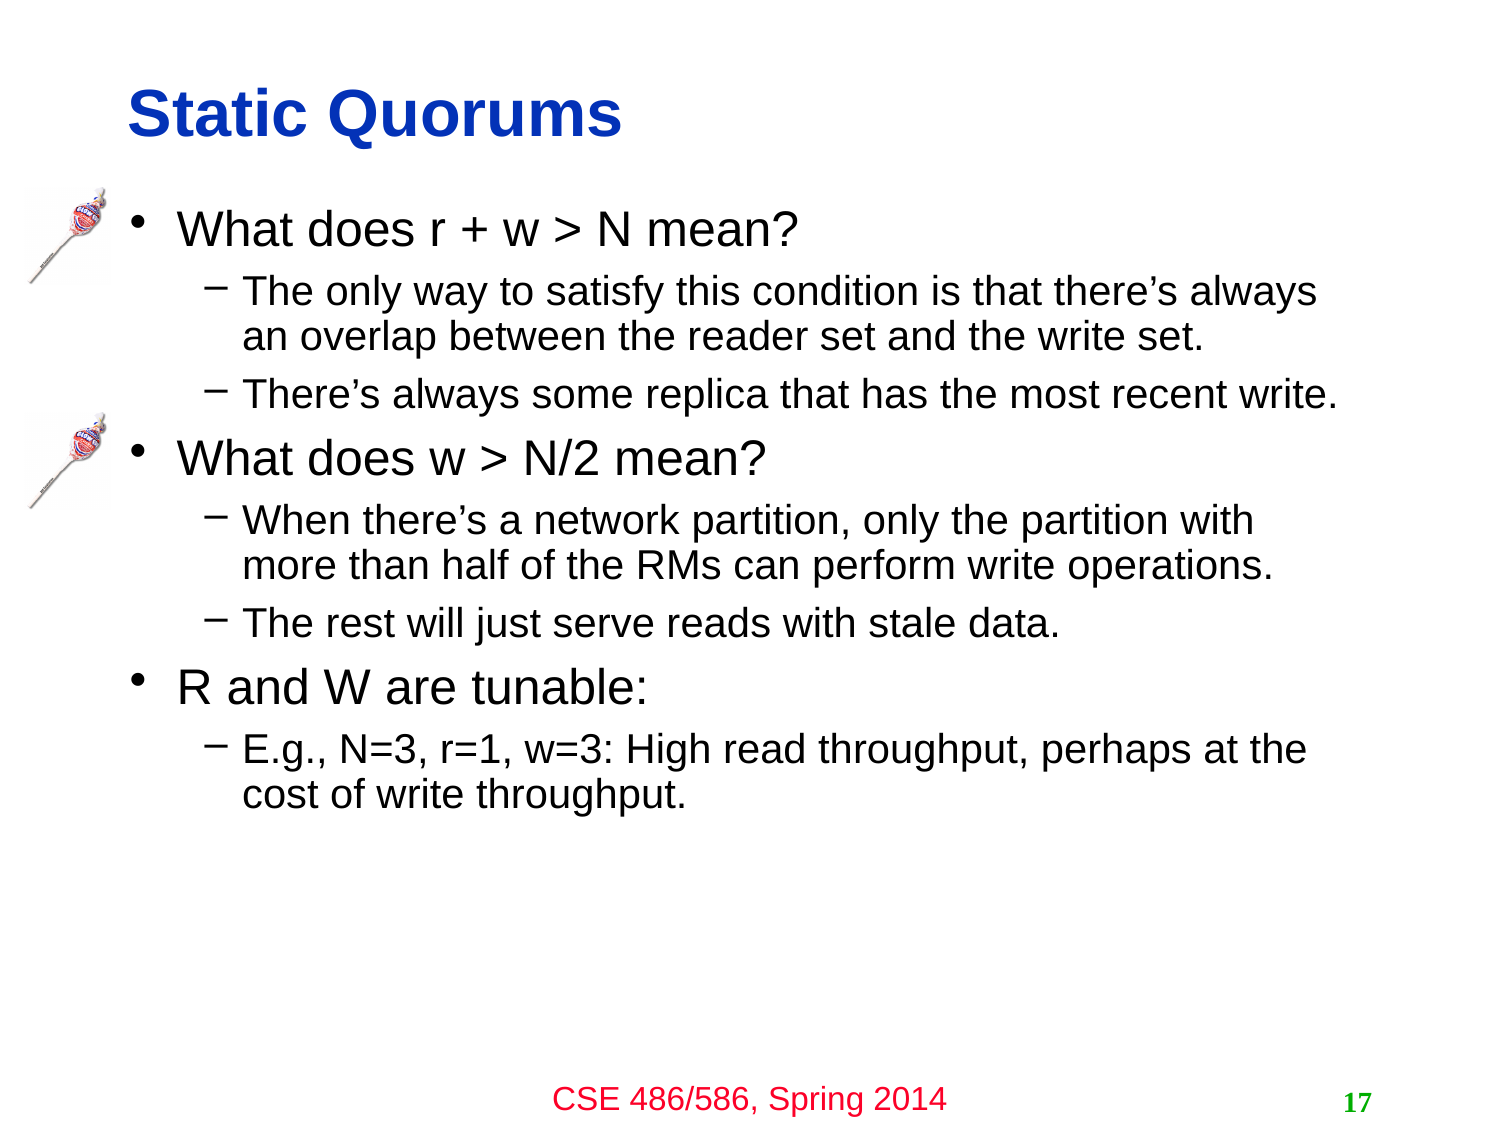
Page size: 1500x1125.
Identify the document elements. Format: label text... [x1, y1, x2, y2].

list What does r + w > N mean? The only way to satisfy this condition is that there’s always an overlap between the reader set and the write set. There’s always some replica that has the most recent write. What does w > N/2 mean? When there’s a network partition, only the partition with more than half of the RMs can perform write operations. The rest will just serve reads with stale data. R and W are tunable: E.g., N=3, r=1, w=3: High read throughput, perhaps at the cost of write throughput. [114, 195, 1376, 1005]
title Static Quorums [112, 53, 1310, 176]
slide_number 17 [1074, 1076, 1388, 1125]
picture [24, 412, 111, 510]
picture [24, 187, 111, 285]
